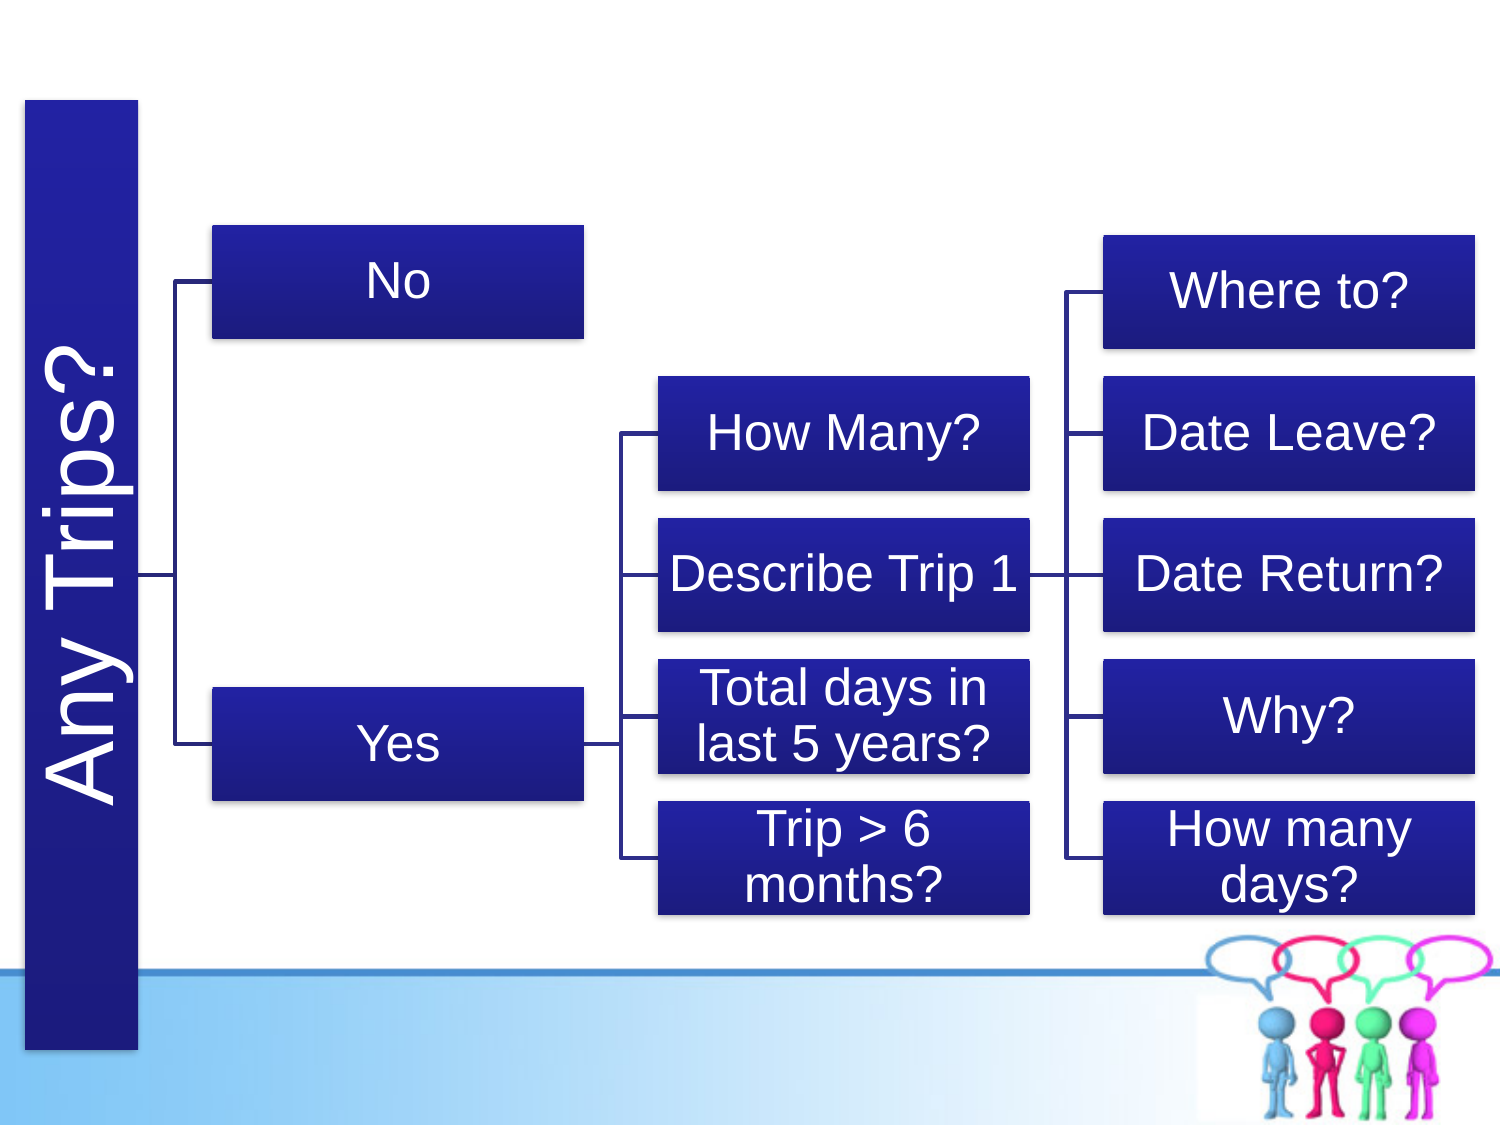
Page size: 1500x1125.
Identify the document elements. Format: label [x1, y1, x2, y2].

picture [0, 0, 1500, 1125]
list [24, 49, 1476, 1101]
